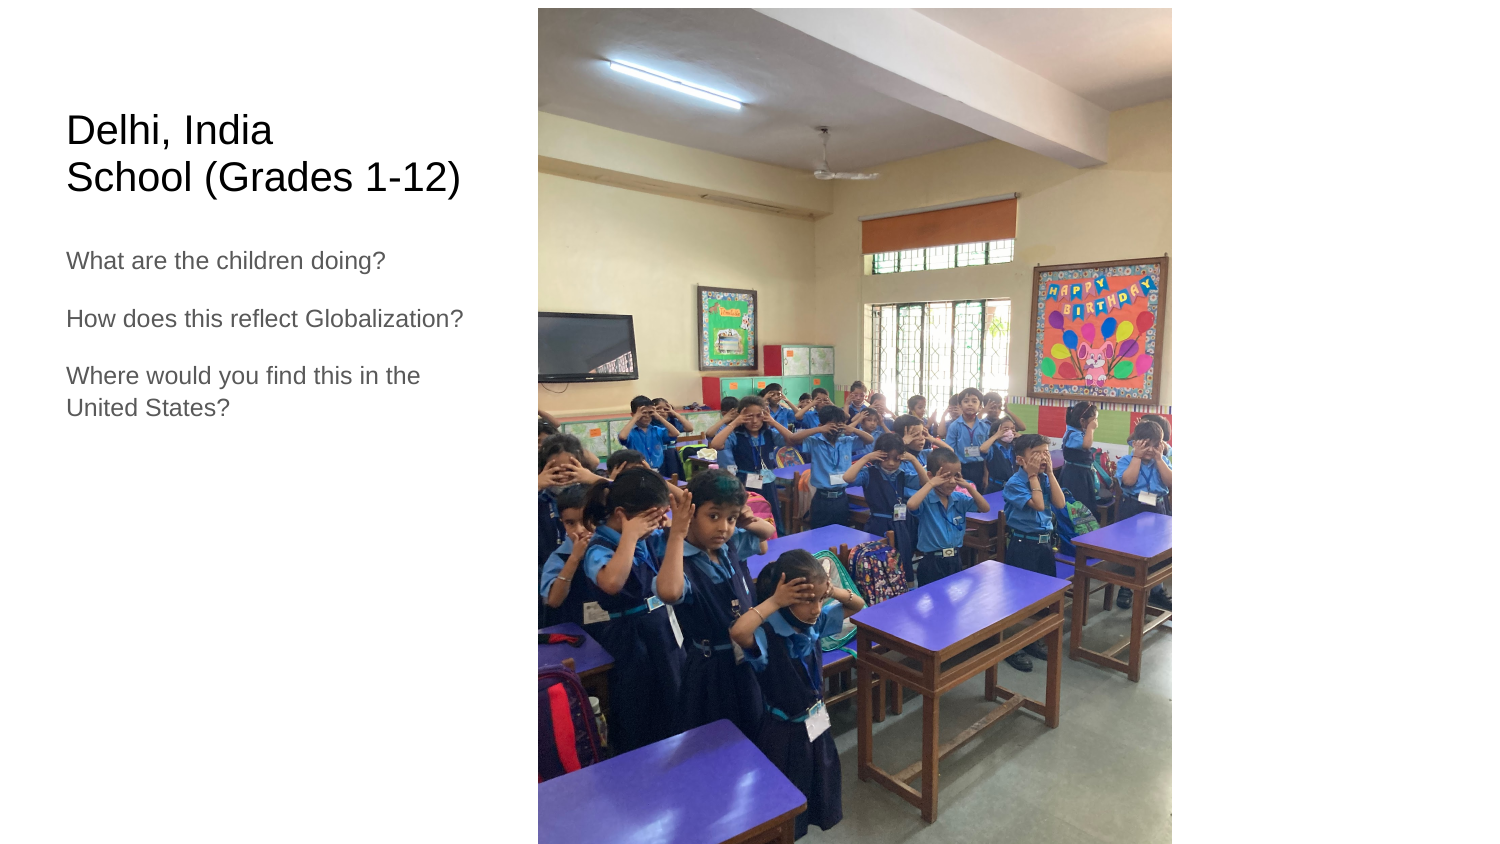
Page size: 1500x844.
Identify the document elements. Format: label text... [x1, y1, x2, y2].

list What are the children doing? How does this reflect Globalization? Where would you find this in the United States? [51, 227, 512, 750]
picture [538, 8, 1172, 844]
title Delhi, India School (Grades 1-12) [51, 91, 512, 216]
